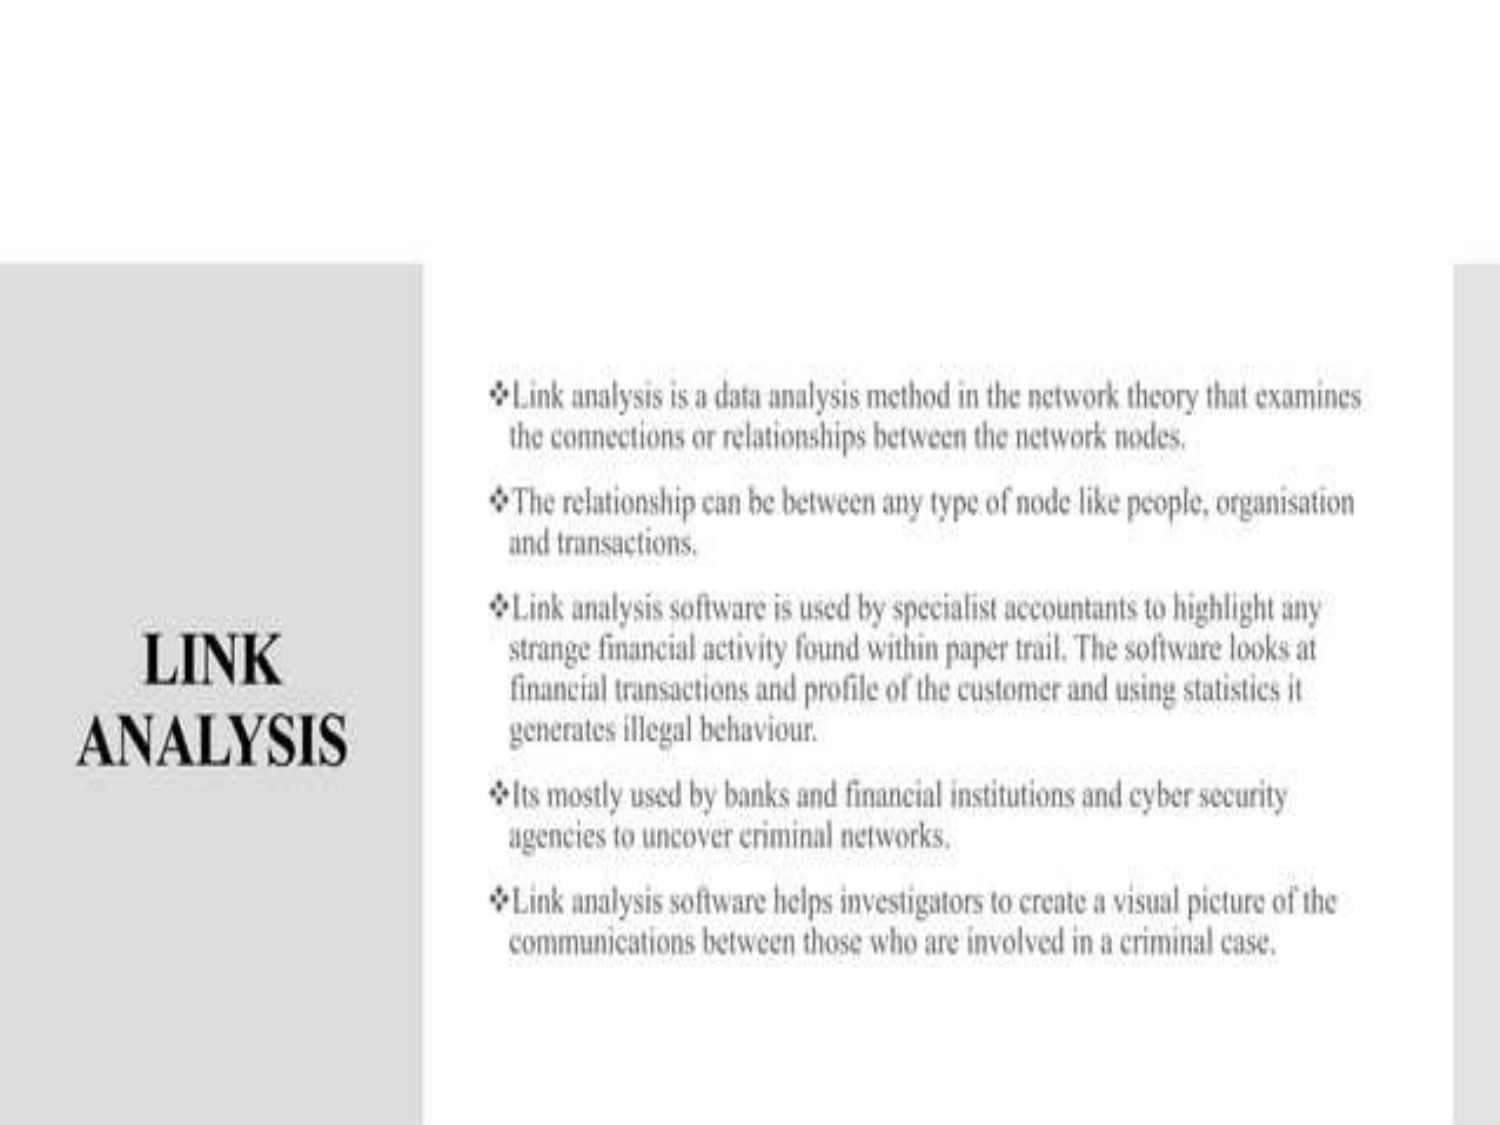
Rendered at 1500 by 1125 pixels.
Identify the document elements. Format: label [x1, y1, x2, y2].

picture [0, 139, 1500, 1125]
